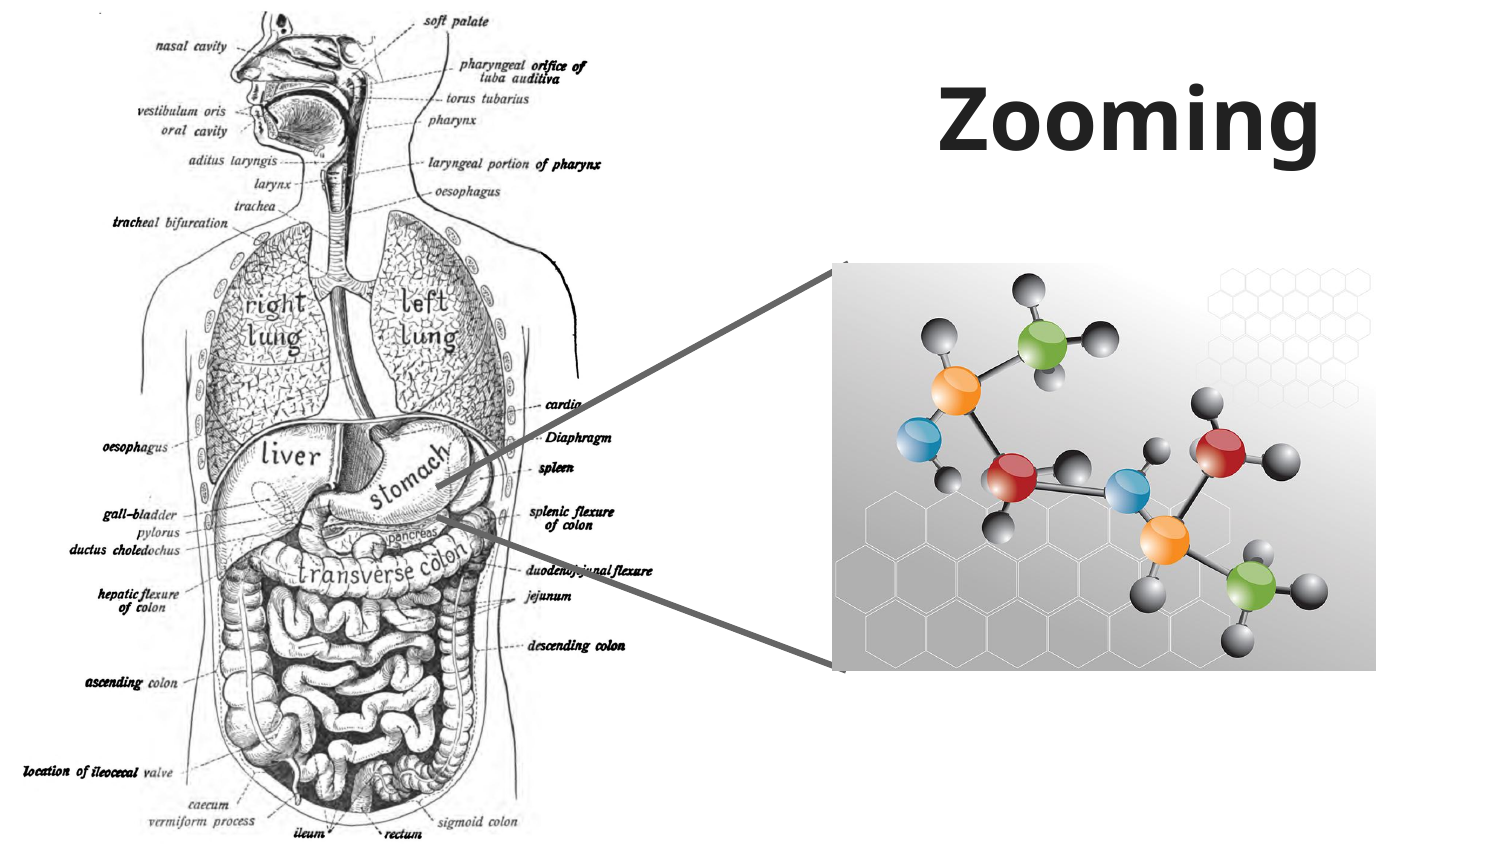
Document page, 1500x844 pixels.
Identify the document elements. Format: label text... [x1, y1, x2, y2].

picture [832, 263, 1376, 671]
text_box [436, 263, 830, 488]
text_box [436, 516, 827, 671]
picture [13, 0, 661, 844]
title Zooming in…….. [666, 48, 1412, 180]
